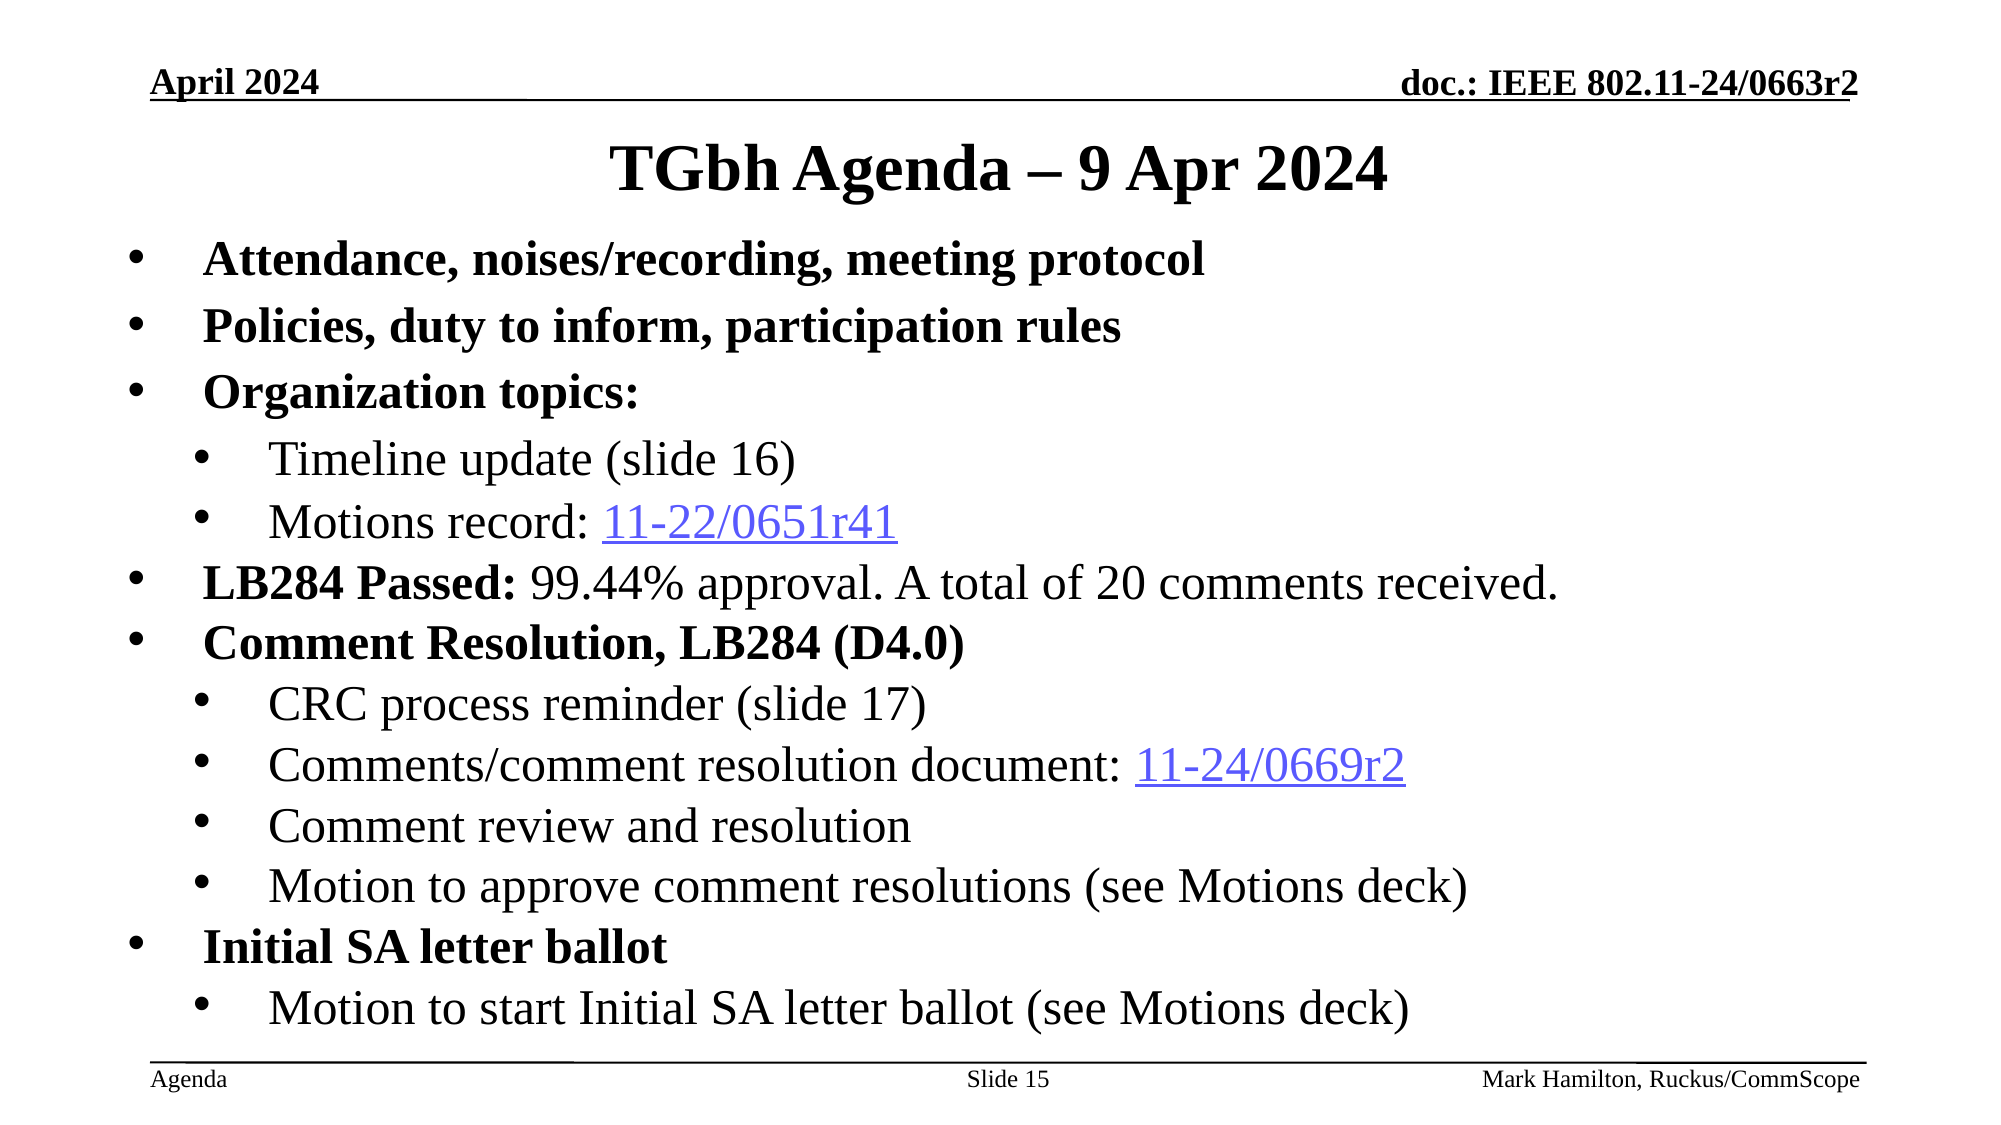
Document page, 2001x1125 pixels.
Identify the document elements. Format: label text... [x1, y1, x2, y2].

title TGbh Agenda – 9 Apr 2024 [149, 124, 1850, 204]
slide_number Slide 15 [950, 1061, 1067, 1123]
list Attendance, noises/recording, meeting protocol Policies, duty to inform, participation rules Organization topics: Timeline update (slide 16) Motions record: 11-22/0651r41 LB284 Passed: 99.44% approval. A total of 20 comments received. Comment Resolution, LB284 (D4.0) CRC process reminder (slide 17) Comments/comment resolution document: 11-24/0669r2 Comment review and resolution Motion to approve comment resolutions (see Motions deck) Initial SA letter ballot Motion to start Initial SA letter ballot (see Motions deck) [112, 224, 1926, 1050]
